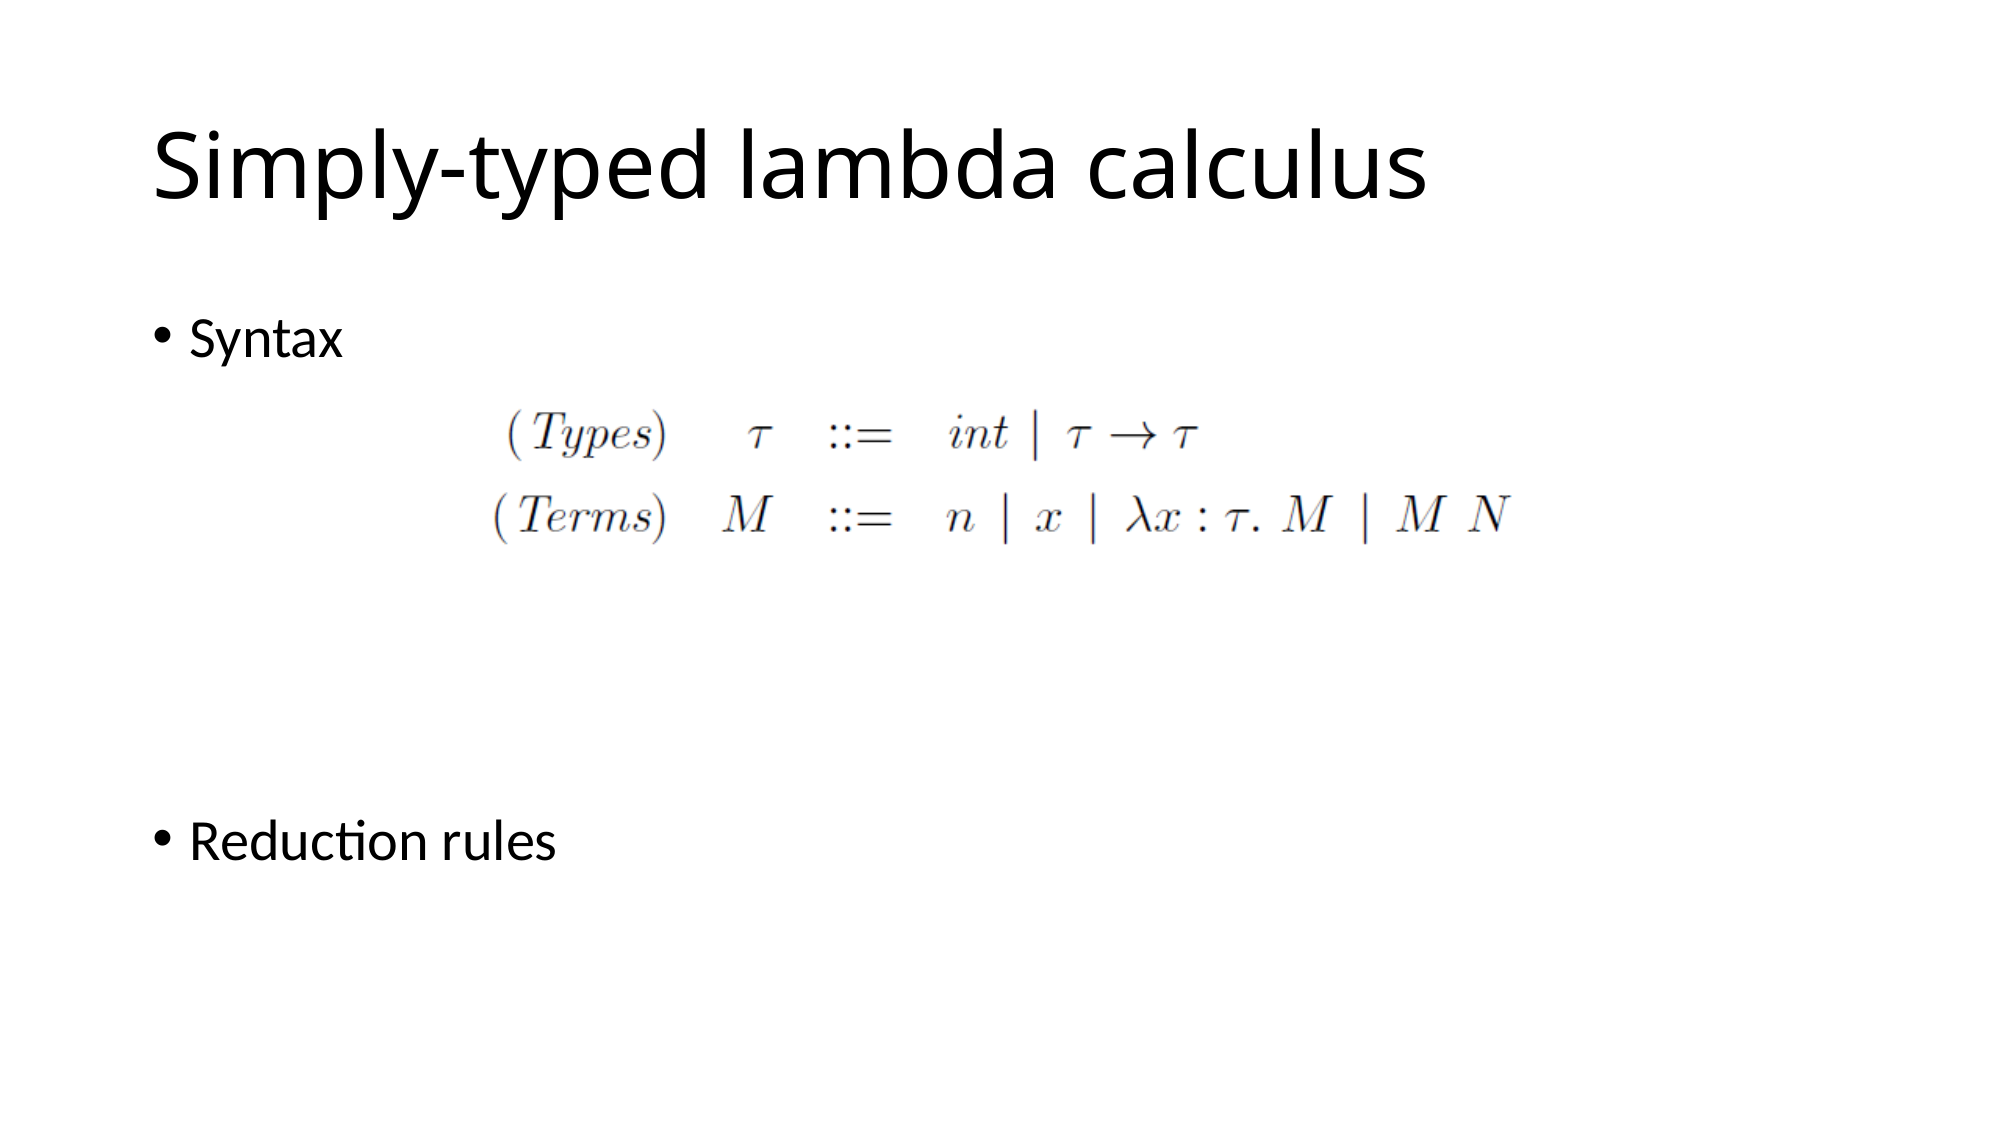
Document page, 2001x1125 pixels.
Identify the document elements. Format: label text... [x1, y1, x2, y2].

picture [442, 389, 1558, 563]
title Simply-typed lambda calculus [137, 59, 1863, 278]
list Syntax Reduction rules [137, 299, 1863, 1014]
